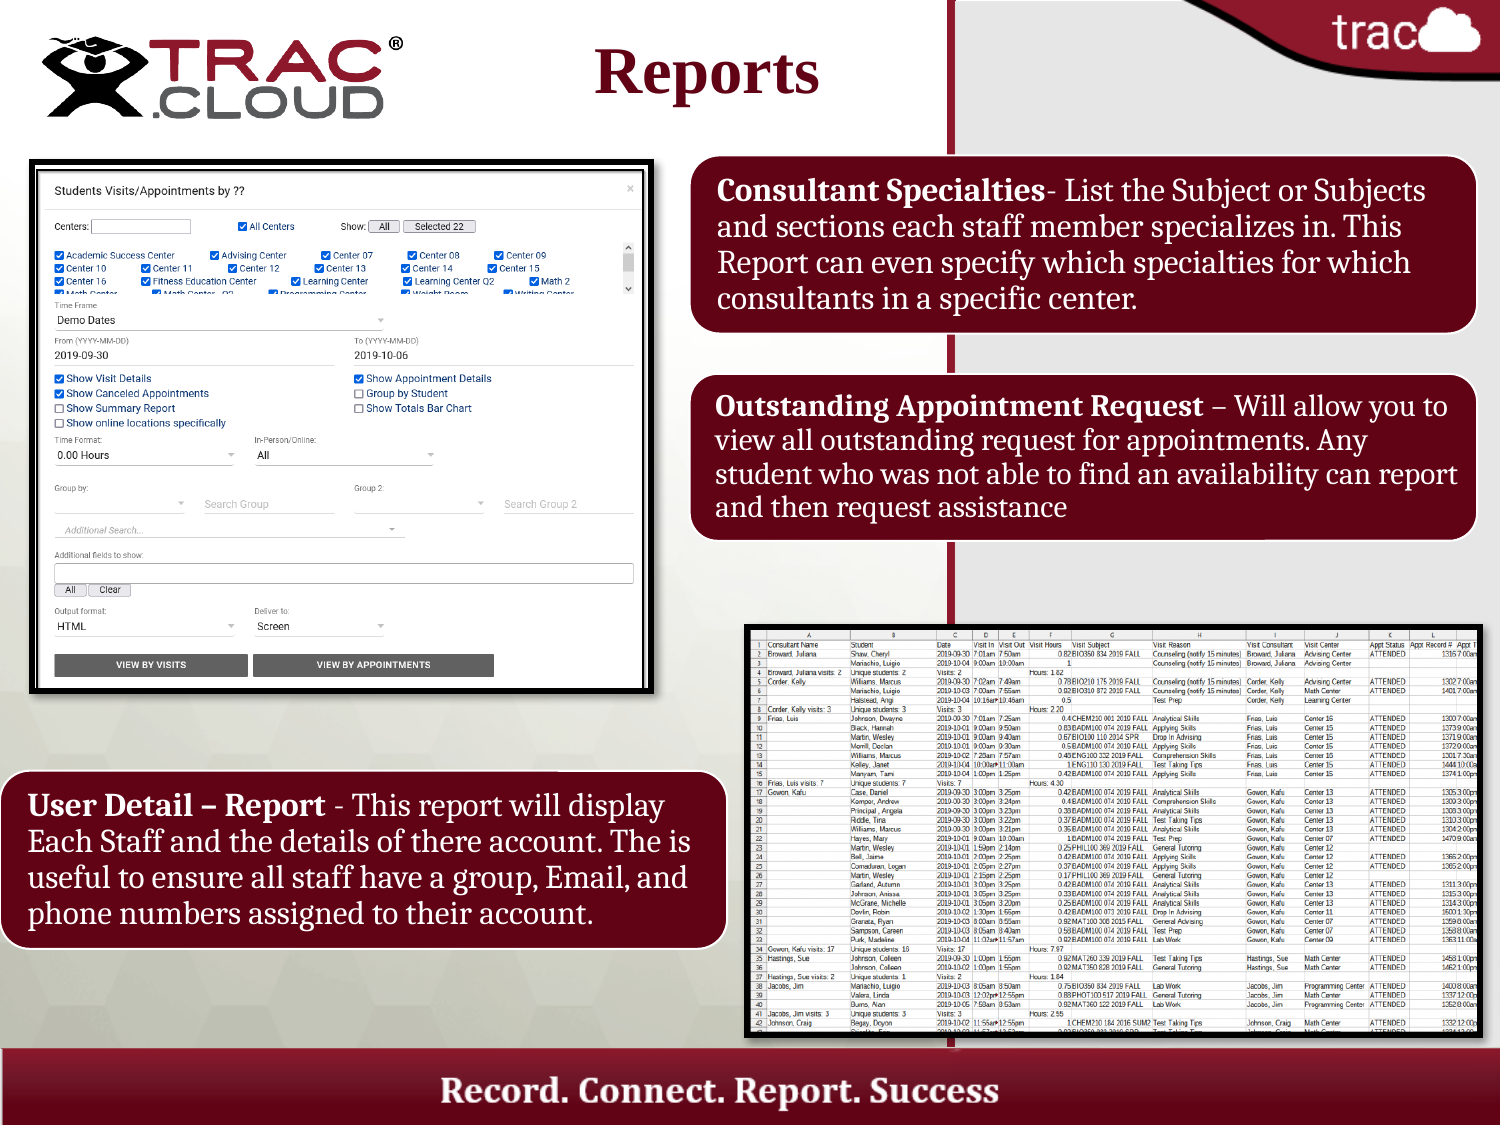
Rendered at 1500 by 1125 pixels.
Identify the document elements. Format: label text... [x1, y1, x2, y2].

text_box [689, 135, 1478, 354]
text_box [0, 742, 728, 978]
text_box Reports [579, 19, 850, 114]
picture [749, 630, 1478, 1032]
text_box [689, 366, 1478, 584]
picture [0, 0, 1500, 1125]
